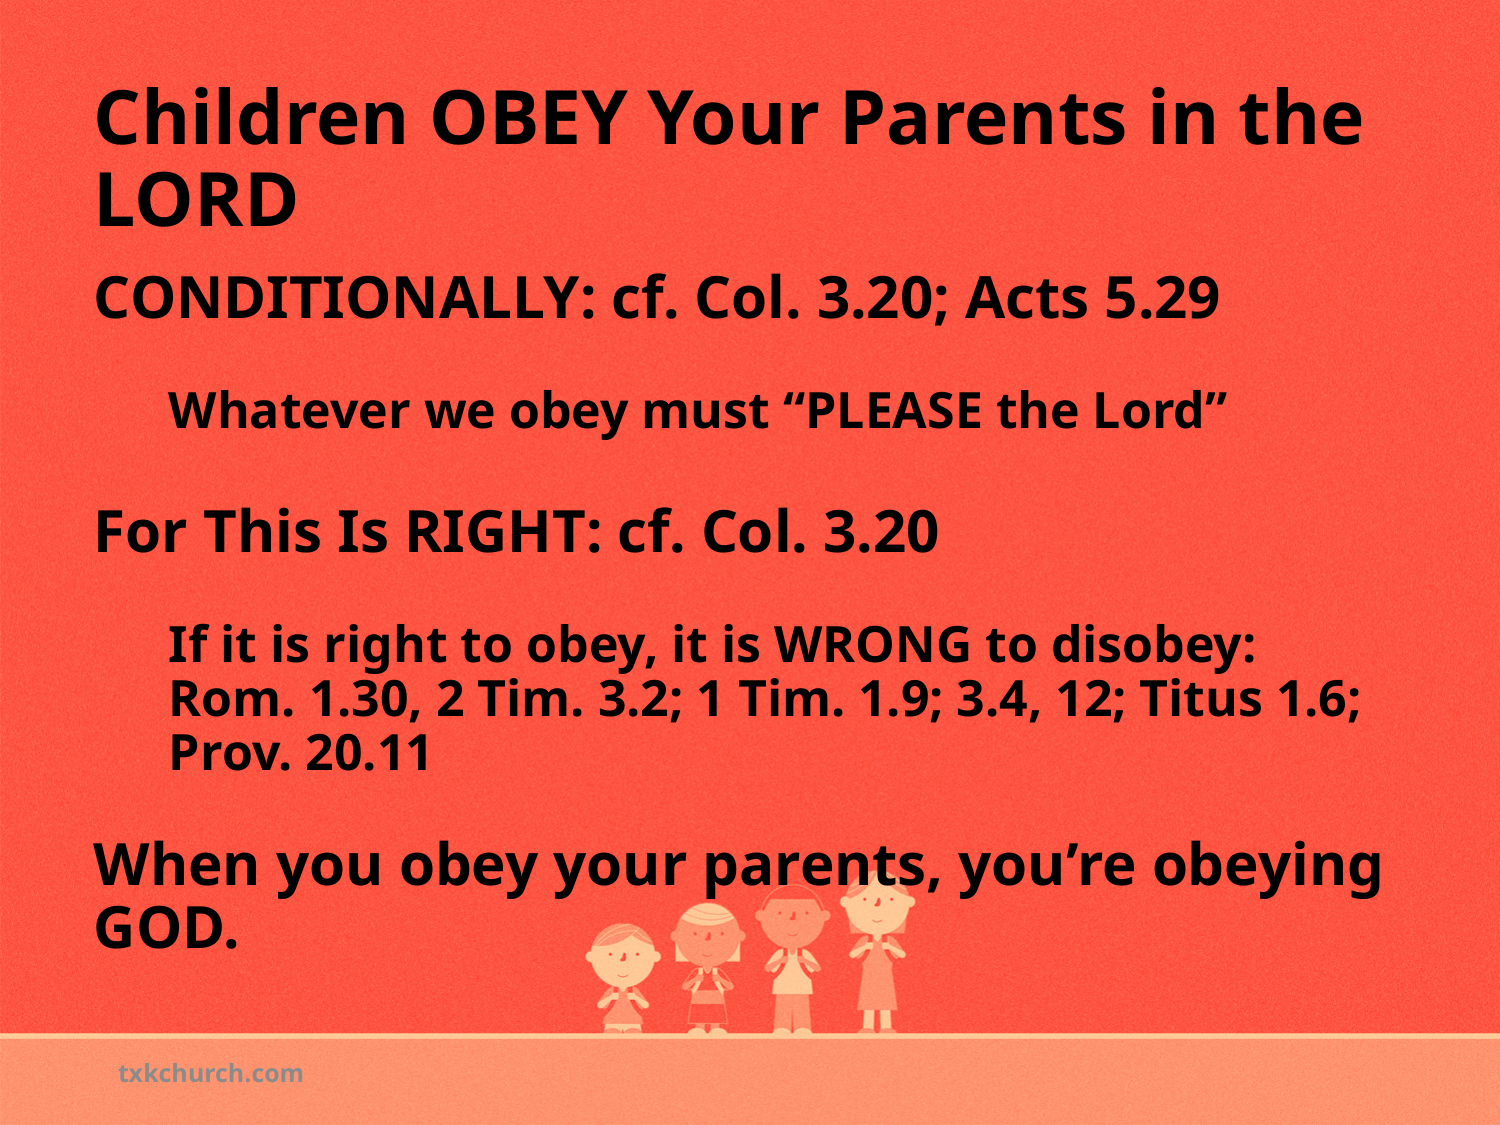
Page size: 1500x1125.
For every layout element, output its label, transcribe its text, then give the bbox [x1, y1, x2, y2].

picture [0, 0, 1500, 1125]
slide_number txkchurch.com [103, 1042, 441, 1103]
list CONDITIONALLY: cf. Col. 3.20; Acts 5.29 Whatever we obey must “PLEASE the Lord” For This Is RIGHT: cf. Col. 3.20 If it is right to obey, it is WRONG to disobey: Rom. 1.30, 2 Tim. 3.2; 1 Tim. 1.9; 3.4, 12; Titus 1.6; Prov. 20.11 When you obey your parents, you’re obeying GOD. [78, 260, 1401, 975]
title Children OBEY Your Parents in the LORD [78, 52, 1419, 271]
